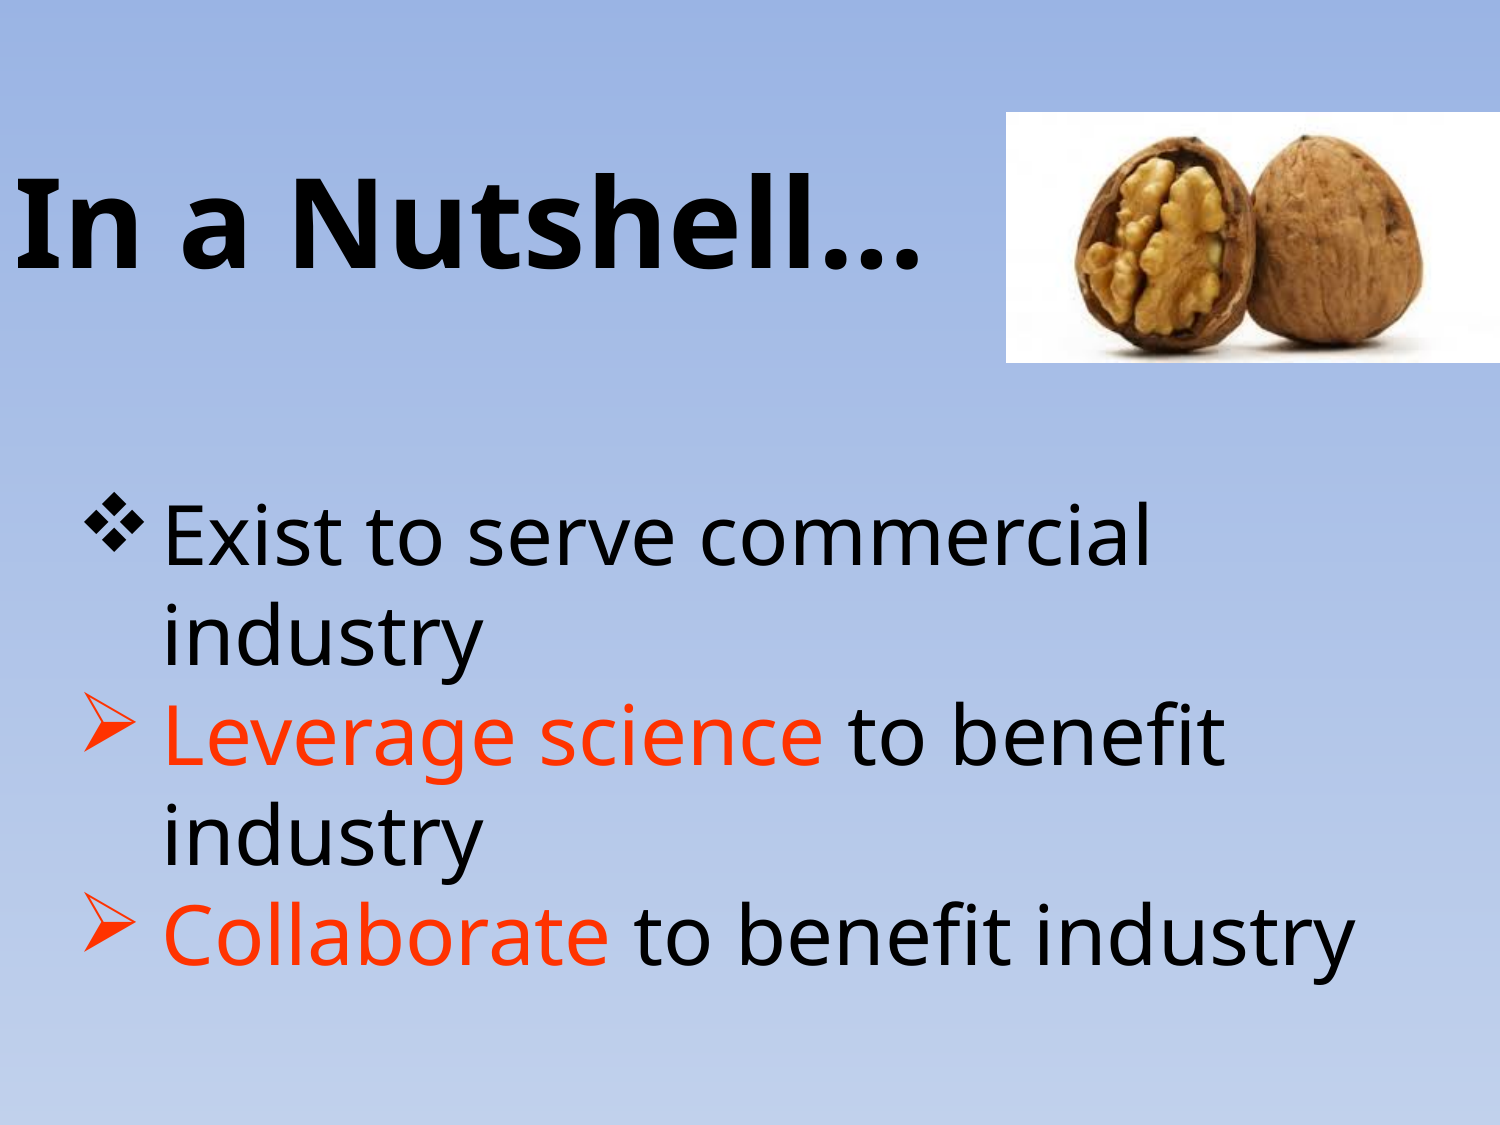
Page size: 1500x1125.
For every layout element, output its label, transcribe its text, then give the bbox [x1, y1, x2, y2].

picture [1005, 112, 1500, 363]
text_box Exist to serve commercial industry Leverage science to benefit industry Collaborate to benefit industry [62, 475, 1447, 990]
text_box In a Nutshell… [0, 136, 988, 301]
